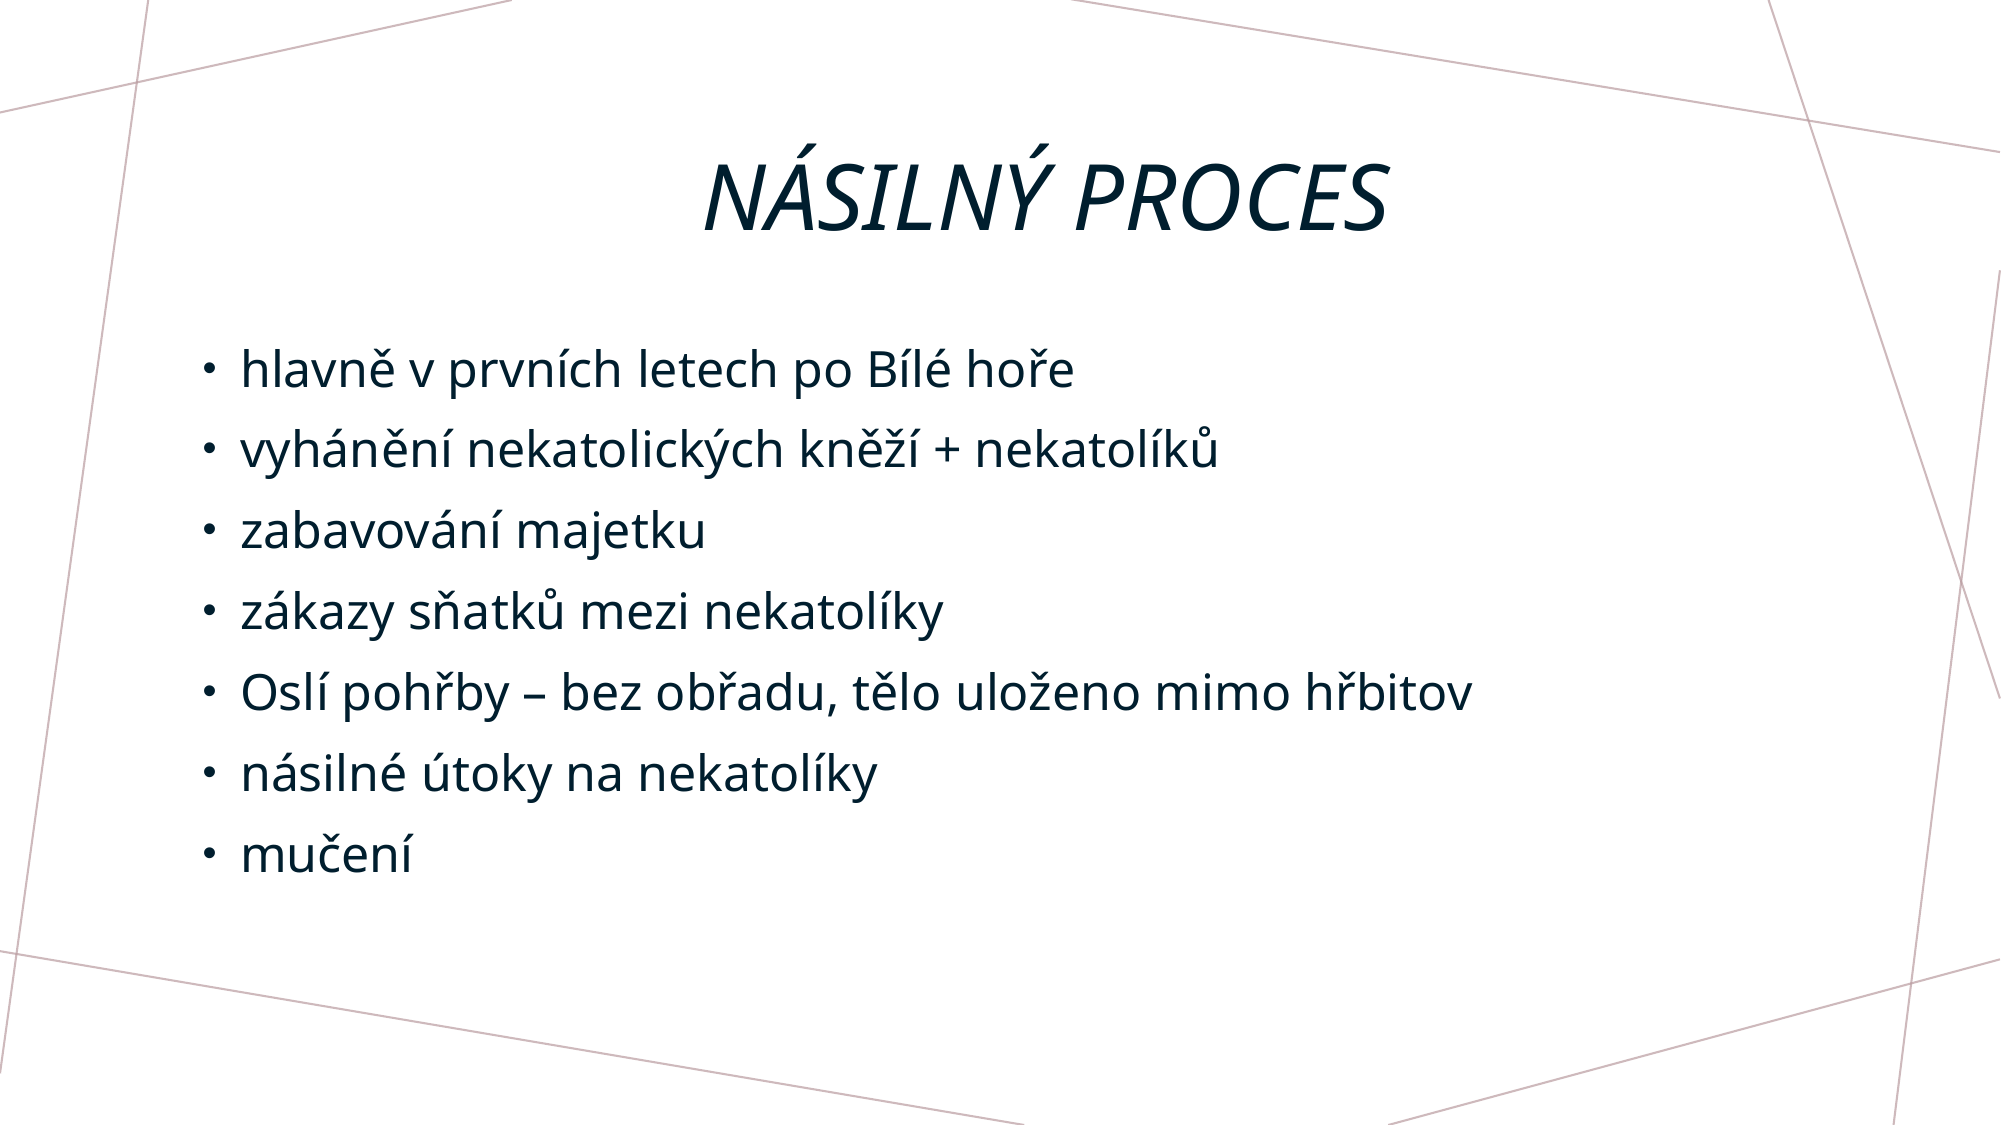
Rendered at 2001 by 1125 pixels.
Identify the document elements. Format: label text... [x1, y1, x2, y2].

title Násilný proces [187, 87, 1813, 315]
list hlavně v prvních letech po Bílé hoře vyhánění nekatolických kněží + nekatolíků zabavování majetku zákazy sňatků mezi nekatolíky Oslí pohřby – bez obřadu, tělo uloženo mimo hřbitov násilné útoky na nekatolíky mučení [187, 329, 1813, 990]
